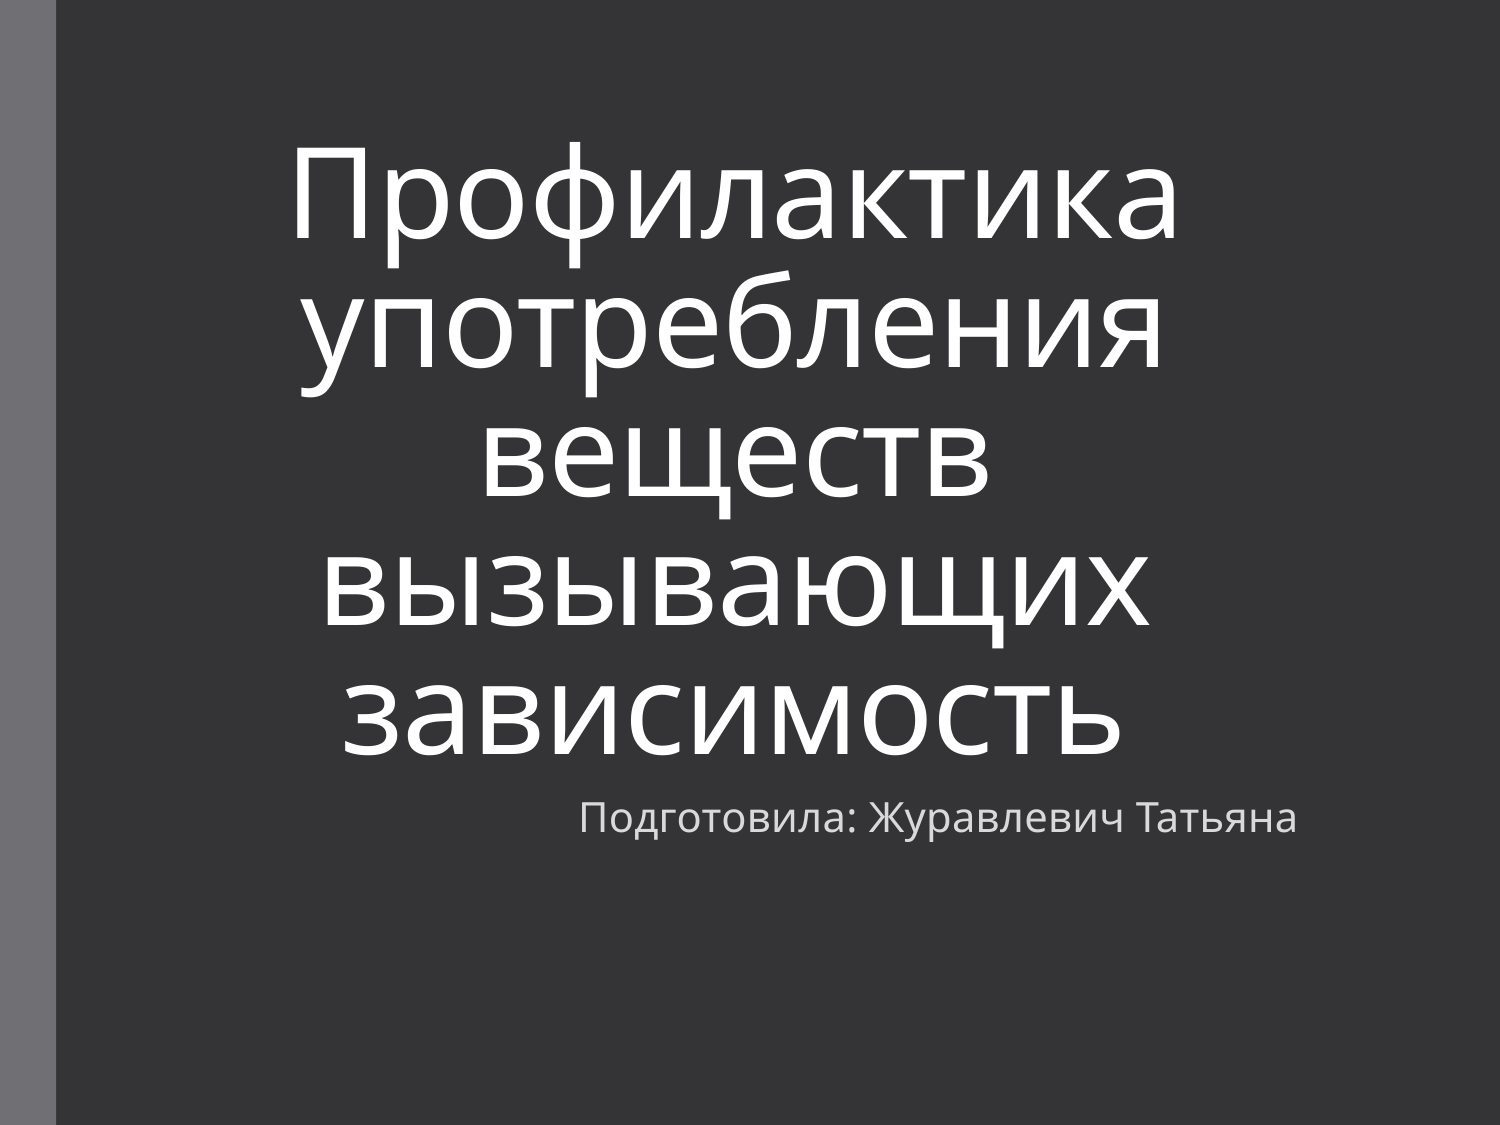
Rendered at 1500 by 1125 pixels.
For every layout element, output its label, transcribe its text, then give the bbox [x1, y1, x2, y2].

title Профилактика употребления веществ вызывающих зависимость [155, 124, 1314, 787]
subtitle Подготовила: Журавлевич Татьяна [155, 787, 1314, 1065]
